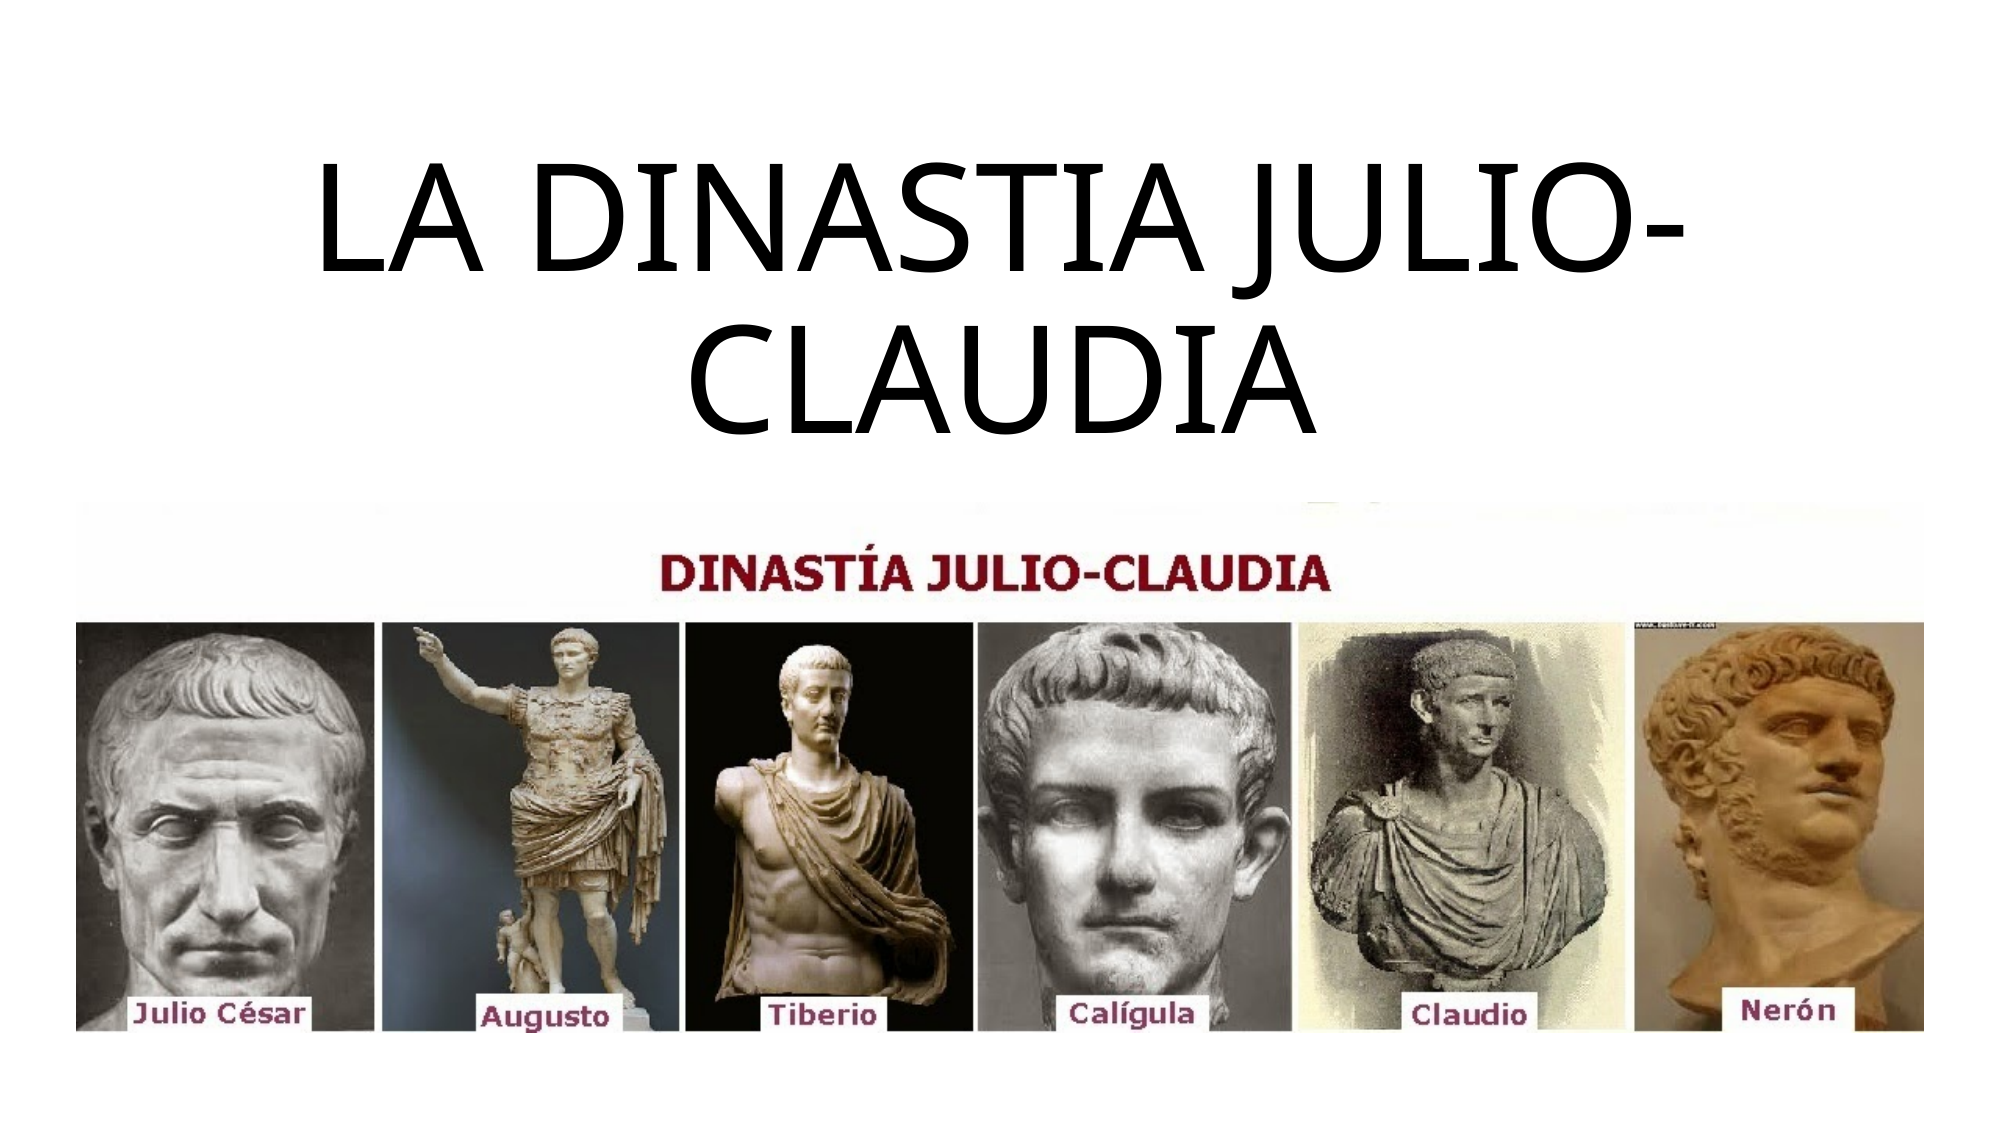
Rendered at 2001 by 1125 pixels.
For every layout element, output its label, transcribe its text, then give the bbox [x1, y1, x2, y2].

title LA DINASTIA JULIO-CLAUDIA [249, 81, 1750, 474]
picture [76, 502, 1924, 1033]
